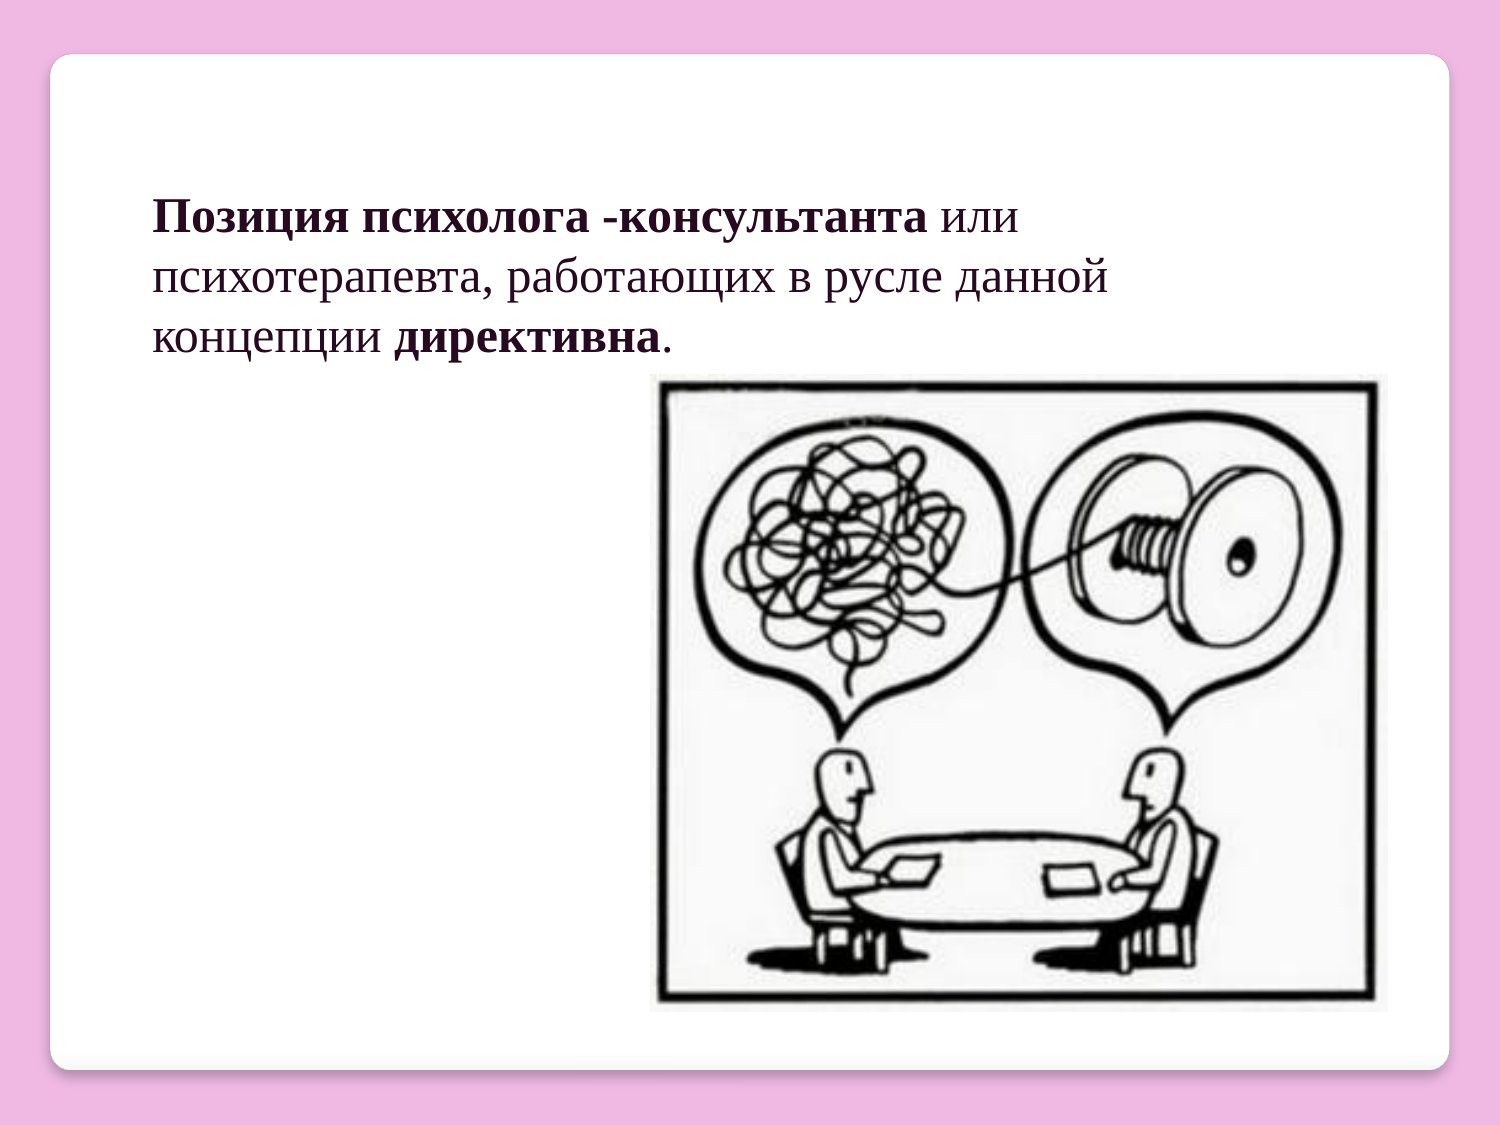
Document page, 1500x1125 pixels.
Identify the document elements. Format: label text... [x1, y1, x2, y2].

text_box Позиция психолога -консультанта или психотерапевта, работающих в русле данной концепции директивна. [137, 174, 1313, 370]
picture [649, 374, 1388, 1012]
